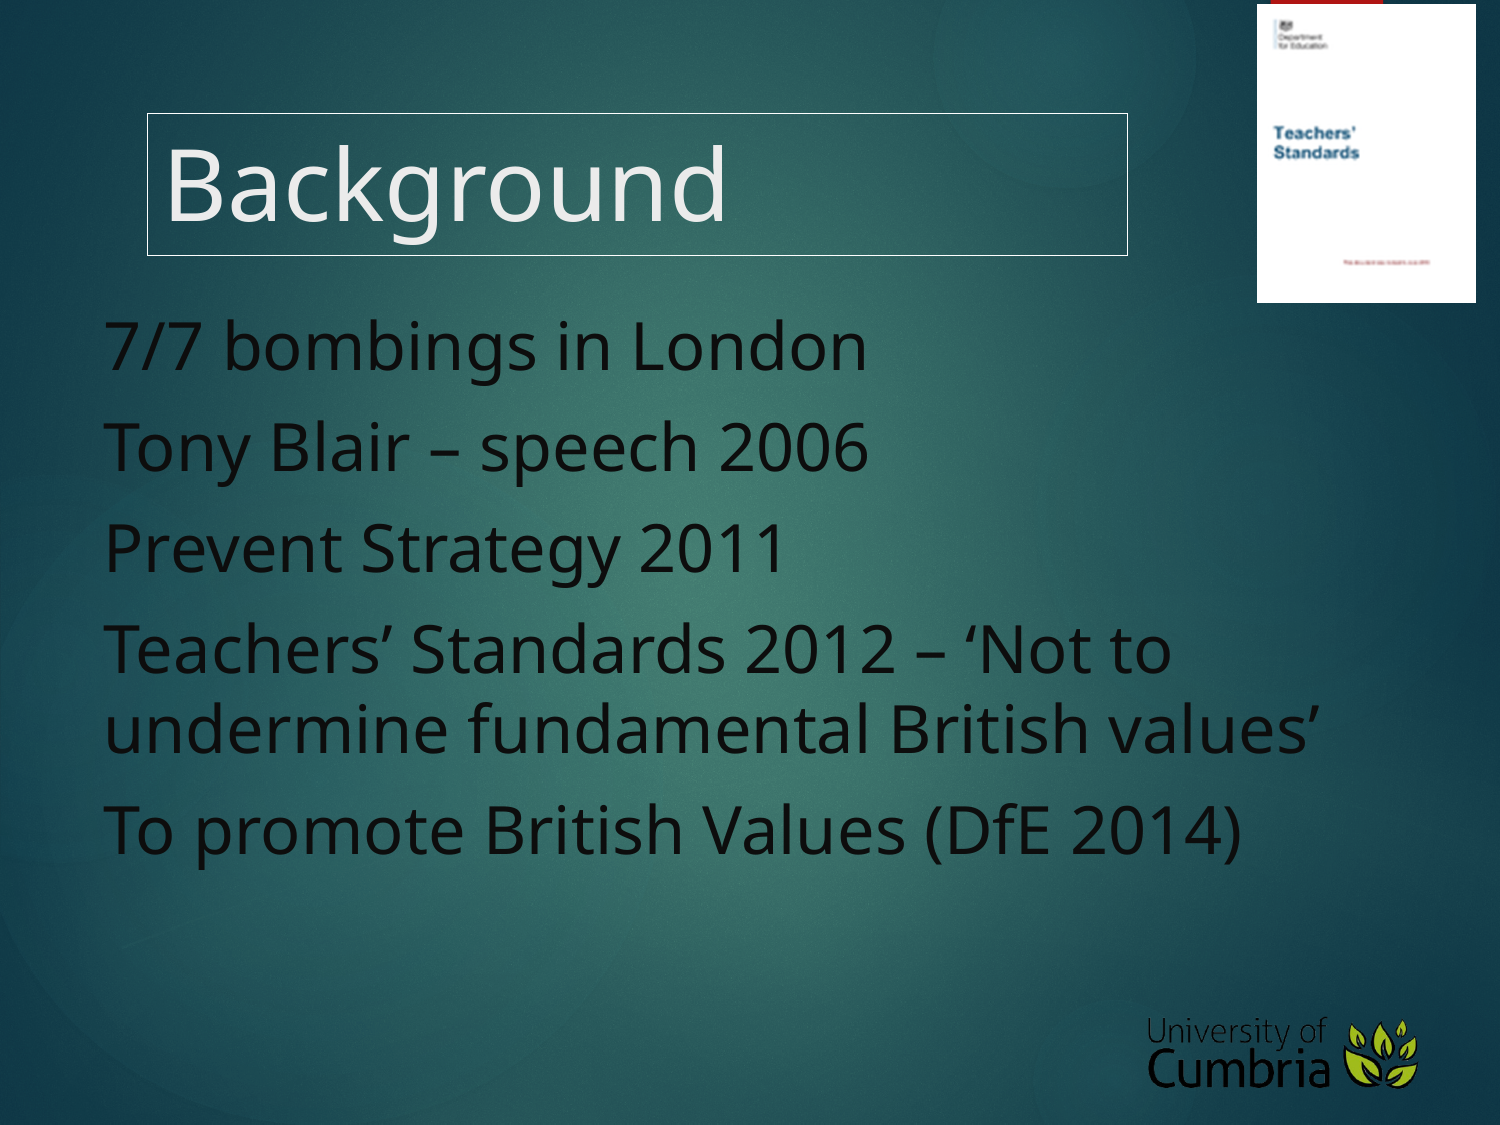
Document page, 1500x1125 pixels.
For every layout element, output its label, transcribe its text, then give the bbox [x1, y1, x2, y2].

picture [1257, 3, 1476, 303]
list 7/7 bombings in London Tony Blair – speech 2006 Prevent Strategy 2011 Teachers’ Standards 2012 – ‘Not to undermine fundamental British values’ To promote British Values (DfE 2014) [88, 296, 1388, 962]
title Background [147, 113, 1128, 256]
picture [1142, 1012, 1422, 1093]
